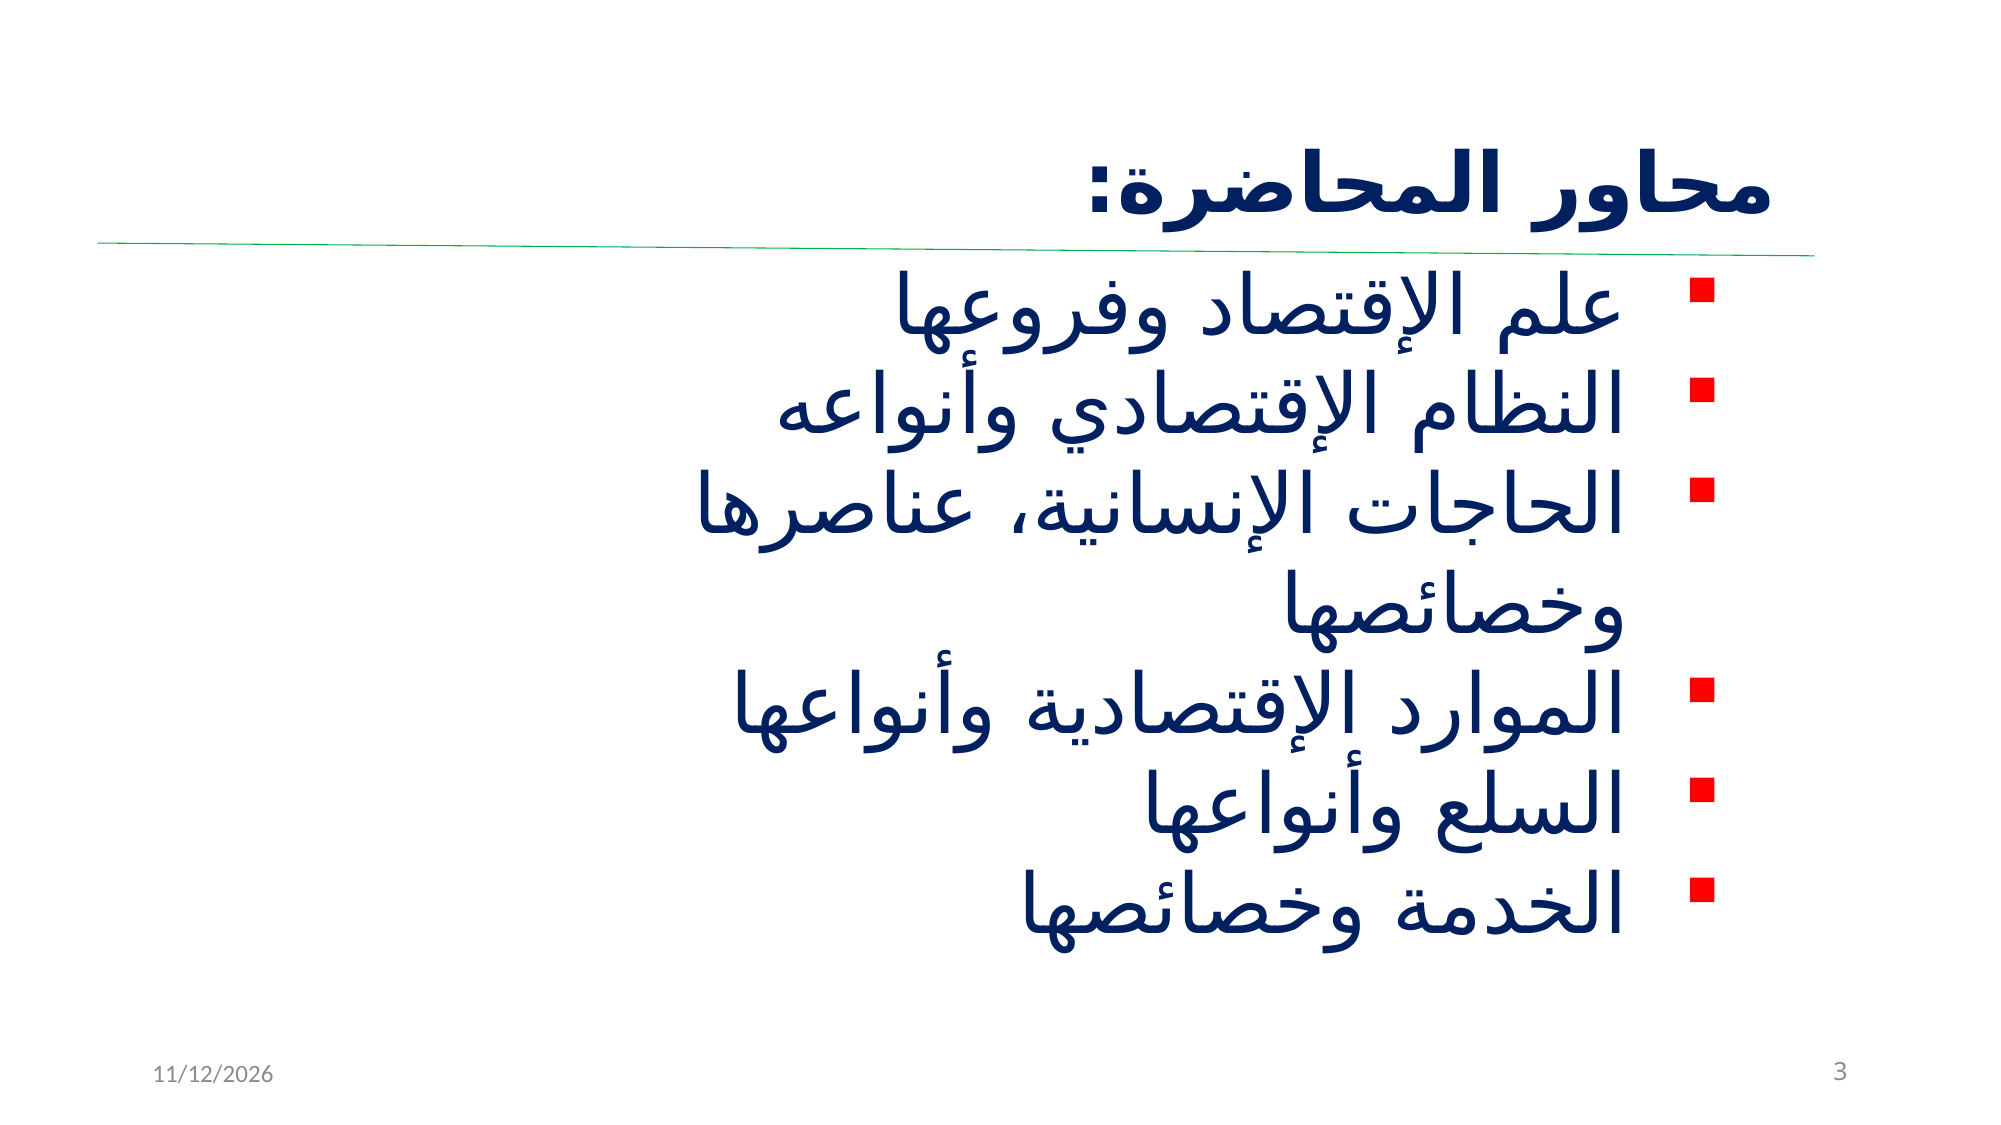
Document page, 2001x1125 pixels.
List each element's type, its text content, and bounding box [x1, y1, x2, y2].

title محاور المحاضرة: [1010, 92, 1815, 238]
subtitle علم الإقتصاد وفروعها النظام الإقتصادي وأنواعه الحاجات الإنسانية، عناصرها وخصائصها الموارد الإقتصادية وأنواعها السلع وأنواعها الخدمة وخصائصها [476, 305, 1738, 897]
slide_number 3 [1412, 1042, 1863, 1103]
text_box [97, 243, 1815, 256]
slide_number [137, 1042, 588, 1103]
